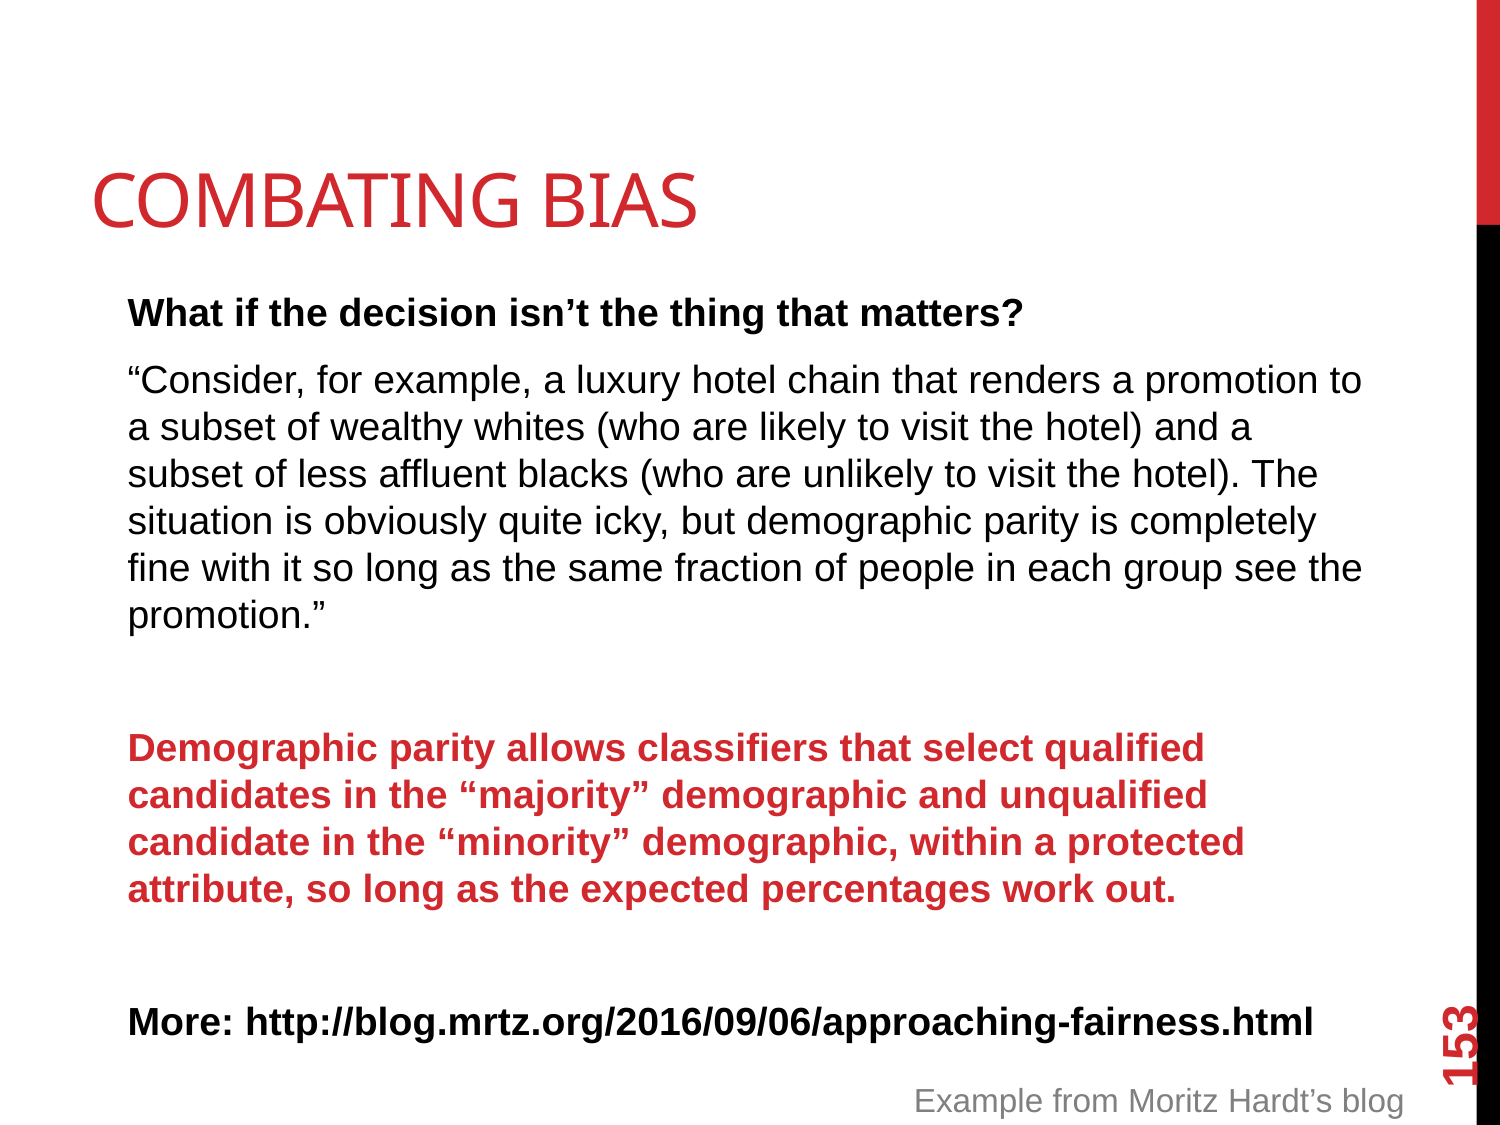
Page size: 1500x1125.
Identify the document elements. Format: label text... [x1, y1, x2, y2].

text_box Example from Moritz Hardt’s blog [378, 1071, 1421, 1125]
list What if the decision isn’t the thing that matters? “Consider, for example, a luxury hotel chain that renders a promotion to a subset of wealthy whites (who are likely to visit the hotel) and a subset of less affluent blacks (who are unlikely to visit the hotel). The situation is obviously quite icky, but demographic parity is completely fine with it so long as the same fraction of people in each group see the promotion.” Demographic parity allows classifiers that select qualified candidates in the “majority” demographic and unqualified candidate in the “minority” demographic, within a protected attribute, so long as the expected percentages work out. More: http://blog.mrtz.org/2016/09/06/approaching-fairness.html [112, 279, 1388, 1054]
slide_number 153 [1427, 887, 1488, 1104]
title Combating Bias [75, 25, 1025, 250]
